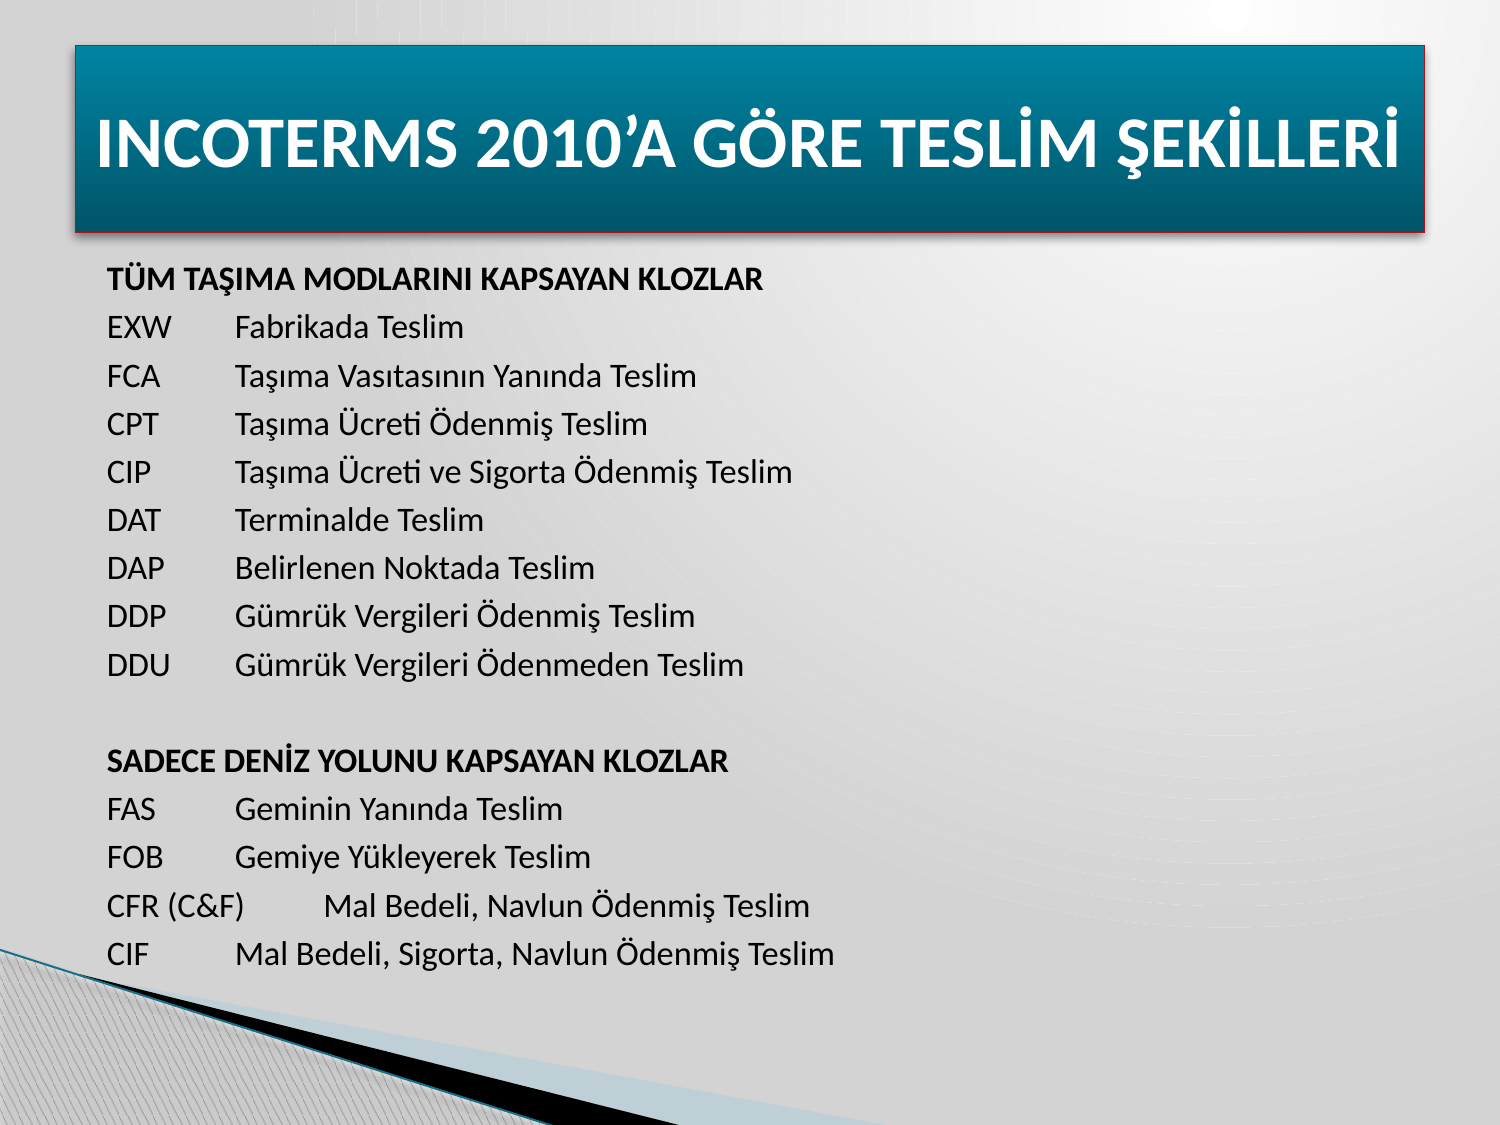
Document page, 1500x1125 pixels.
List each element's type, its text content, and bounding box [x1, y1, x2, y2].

list TÜM TAŞIMA MODLARINI KAPSAYAN KLOZLAR EXW Fabrikada Teslim FCA Taşıma Vasıtasının Yanında Teslim CPT Taşıma Ücreti Ödenmiş Teslim CIP Taşıma Ücreti ve Sigorta Ödenmiş Teslim DAT Terminalde Teslim DAP Belirlenen Noktada Teslim DDP Gümrük Vergileri Ödenmiş Teslim DDU Gümrük Vergileri Ödenmeden Teslim SADECE DENİZ YOLUNU KAPSAYAN KLOZLAR FAS Geminin Yanında Teslim FOB Gemiye Yükleyerek Teslim CFR (C&F) Mal Bedeli, Navlun Ödenmiş Teslim CIF Mal Bedeli, Sigorta, Navlun Ödenmiş Teslim [75, 244, 1425, 986]
title INCOTERMS 2010’A GÖRE TESLİM ŞEKİLLERİ [75, 45, 1425, 233]
